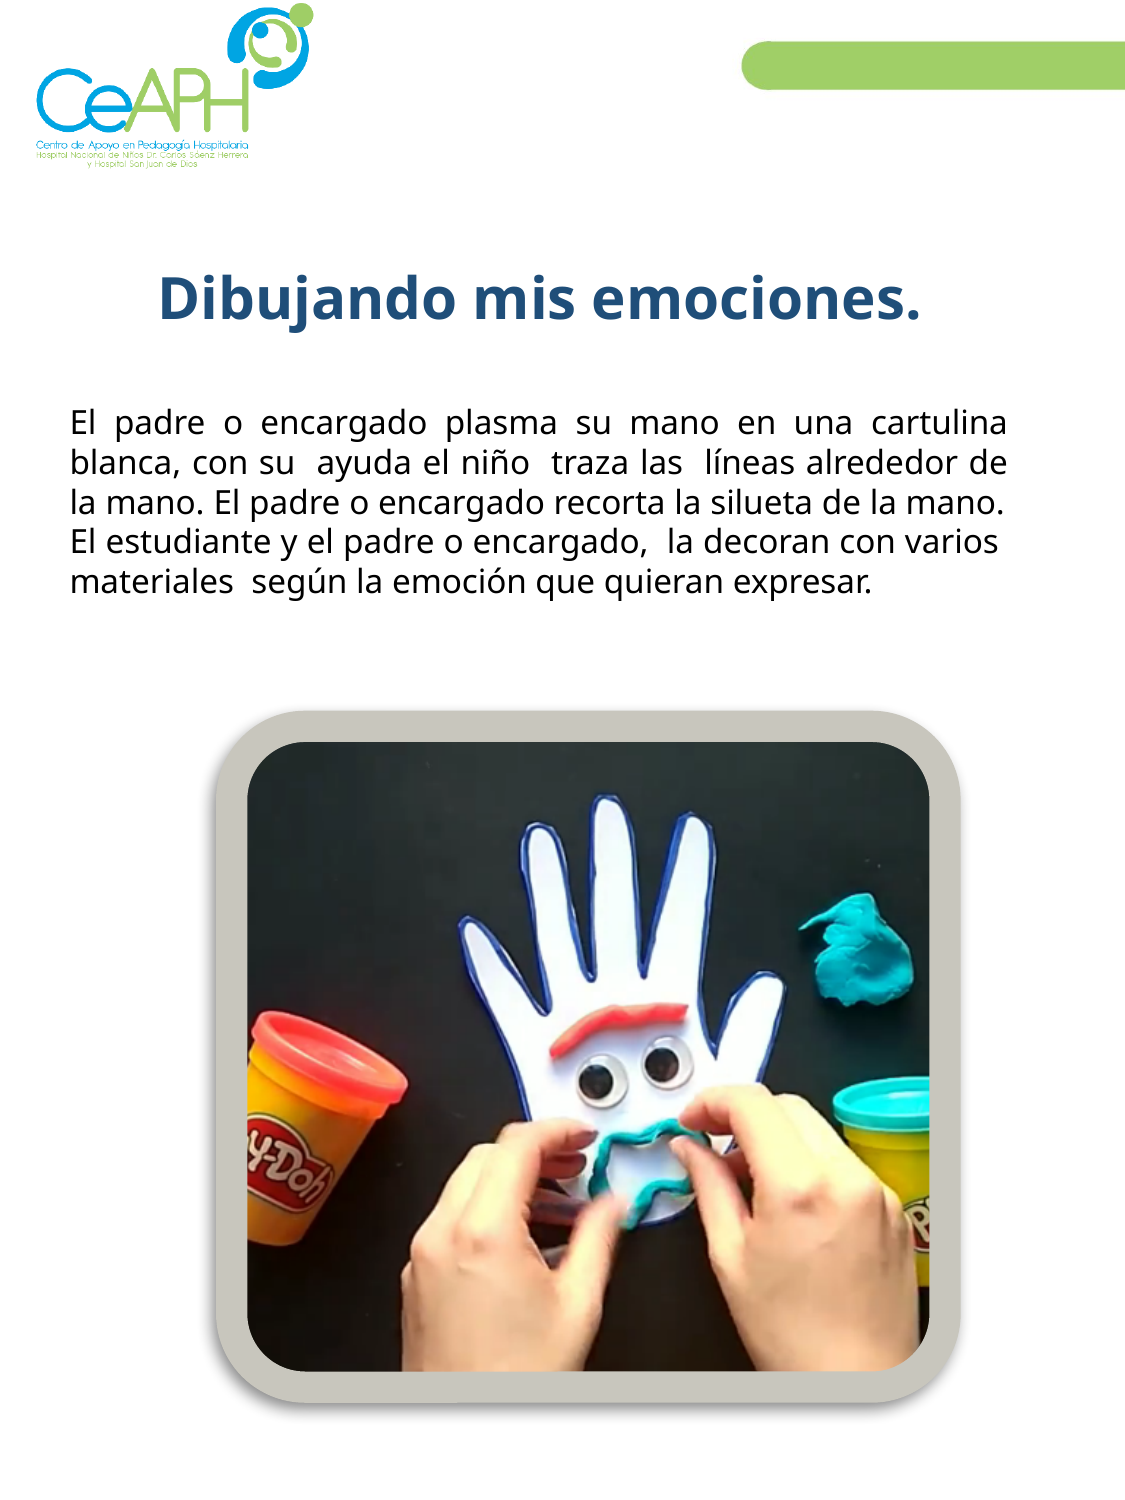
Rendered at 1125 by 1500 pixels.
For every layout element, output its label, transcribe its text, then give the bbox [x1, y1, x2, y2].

picture [4, 0, 1125, 203]
picture [231, 726, 946, 1388]
list Dibujando mis emociones. El padre o encargado plasma su mano en una cartulina blanca, con su ayuda el niño traza las líneas alrededor de la mano. El padre o encargado recorta la silueta de la mano. El estudiante y el padre o encargado, la decoran con varios materiales según la emoción que quieran expresar. [54, 253, 1025, 700]
